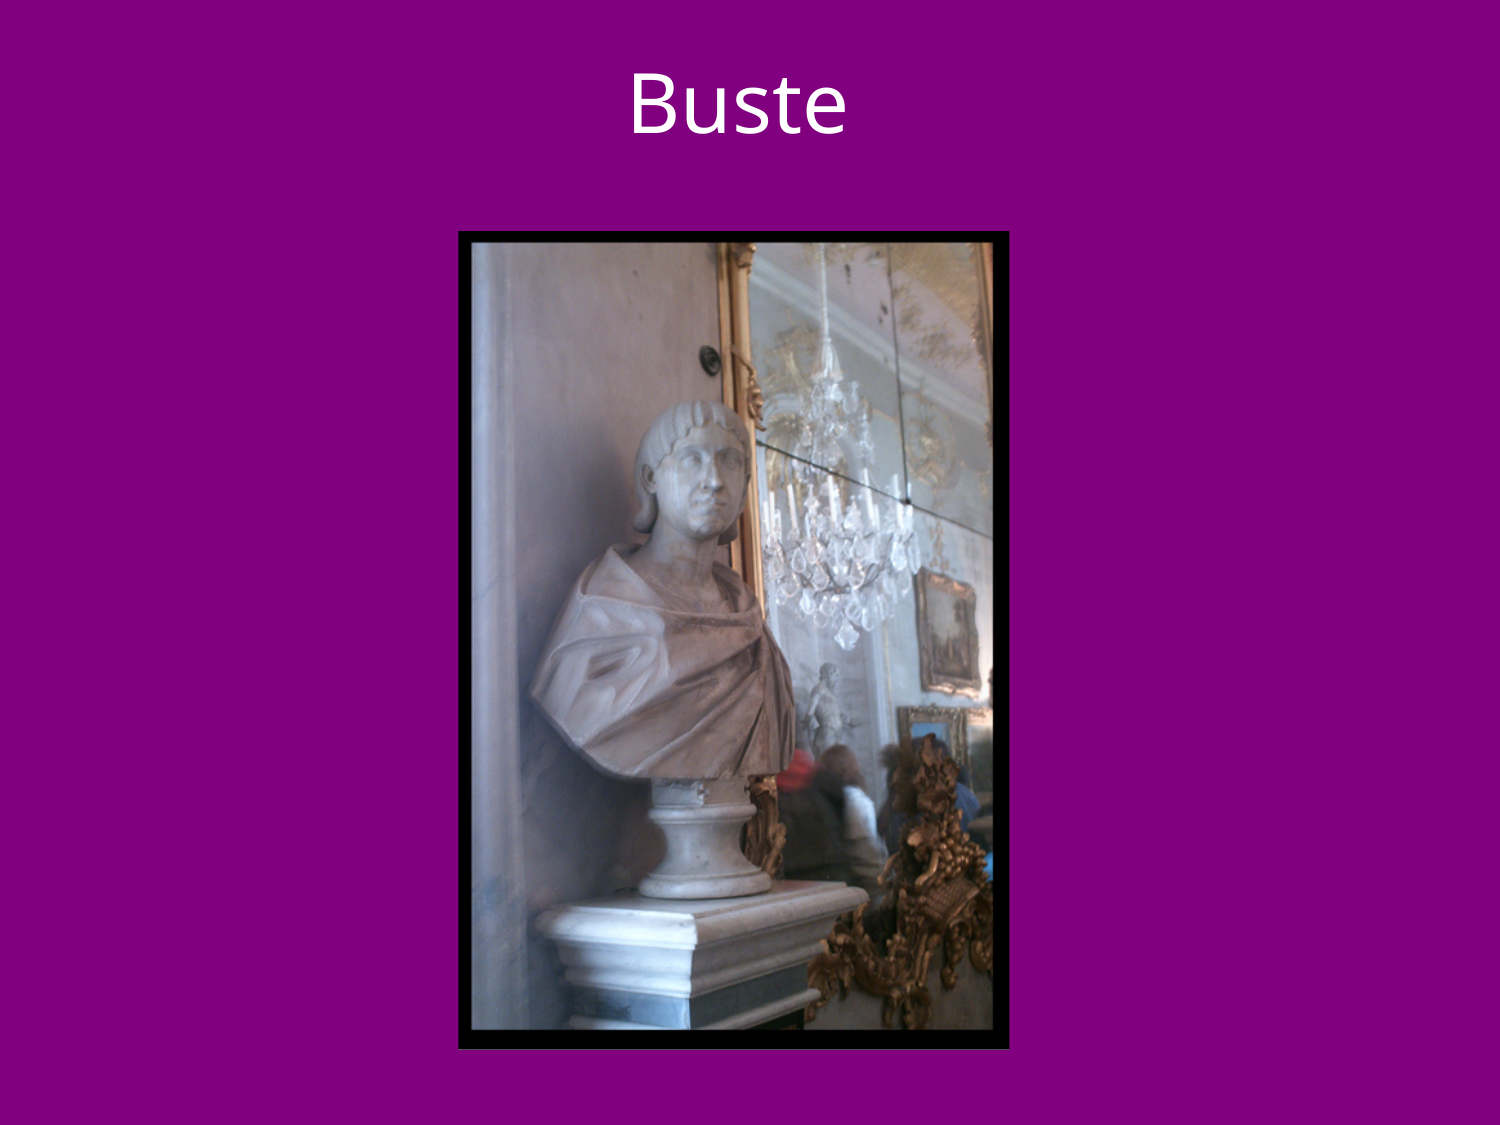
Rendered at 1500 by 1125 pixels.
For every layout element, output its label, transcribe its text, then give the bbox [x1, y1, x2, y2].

picture [458, 231, 1010, 1051]
text_box Buste [371, 42, 1105, 158]
